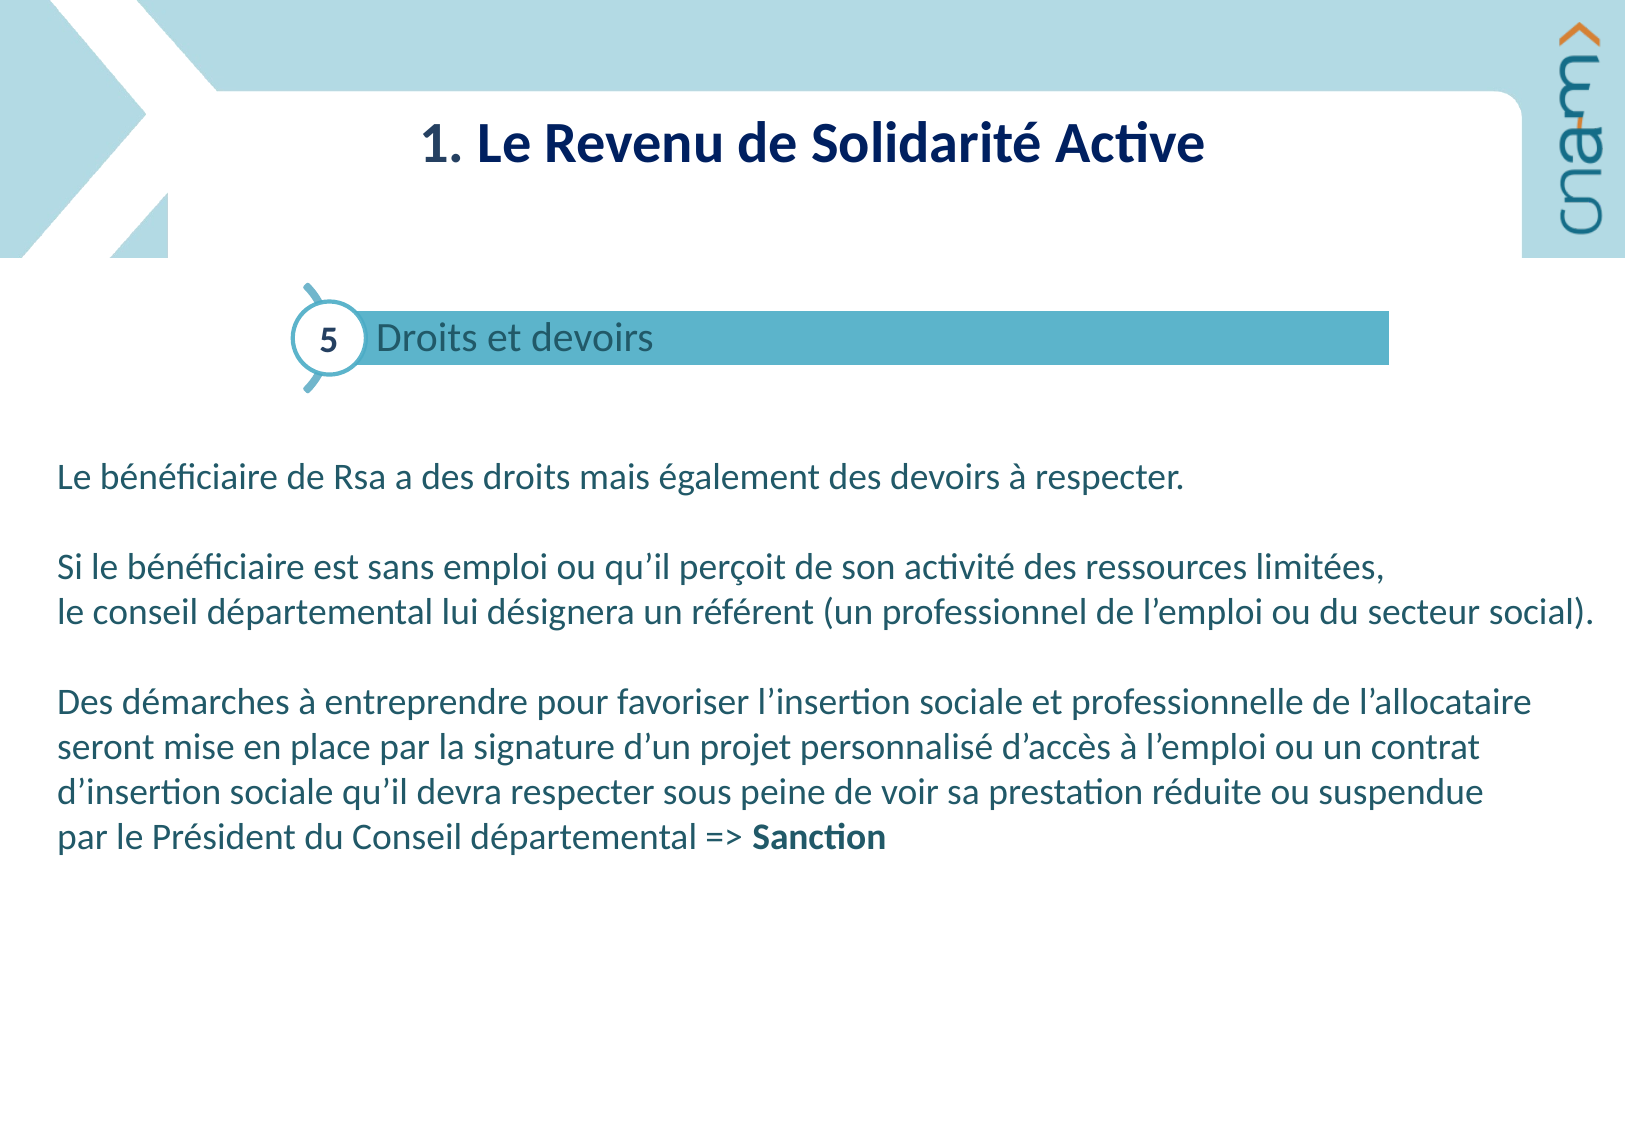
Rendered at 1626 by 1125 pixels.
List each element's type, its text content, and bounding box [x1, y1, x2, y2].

picture [0, 0, 1625, 258]
text_box Le bénéficiaire de Rsa a des droits mais également des devoirs à respecter. Si le bénéficiaire est sans emploi ou qu’il perçoit de son activité des ressources limitées, le conseil départemental lui désignera un référent (un professionnel de l’emploi ou du secteur social). Des démarches à entreprendre pour favoriser l’insertion sociale et professionnelle de l’allocataire seront mise en place par la signature d’un projet personnalisé d’accès à l’emploi ou un contrat d’insertion sociale qu’il devra respecter sous peine de voir sa prestation réduite ou suspendue par le Président du Conseil départemental => Sanction [42, 444, 1612, 954]
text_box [292, 278, 1392, 398]
text_box 1. Le Revenu de Solidarité Active [81, 45, 1544, 233]
